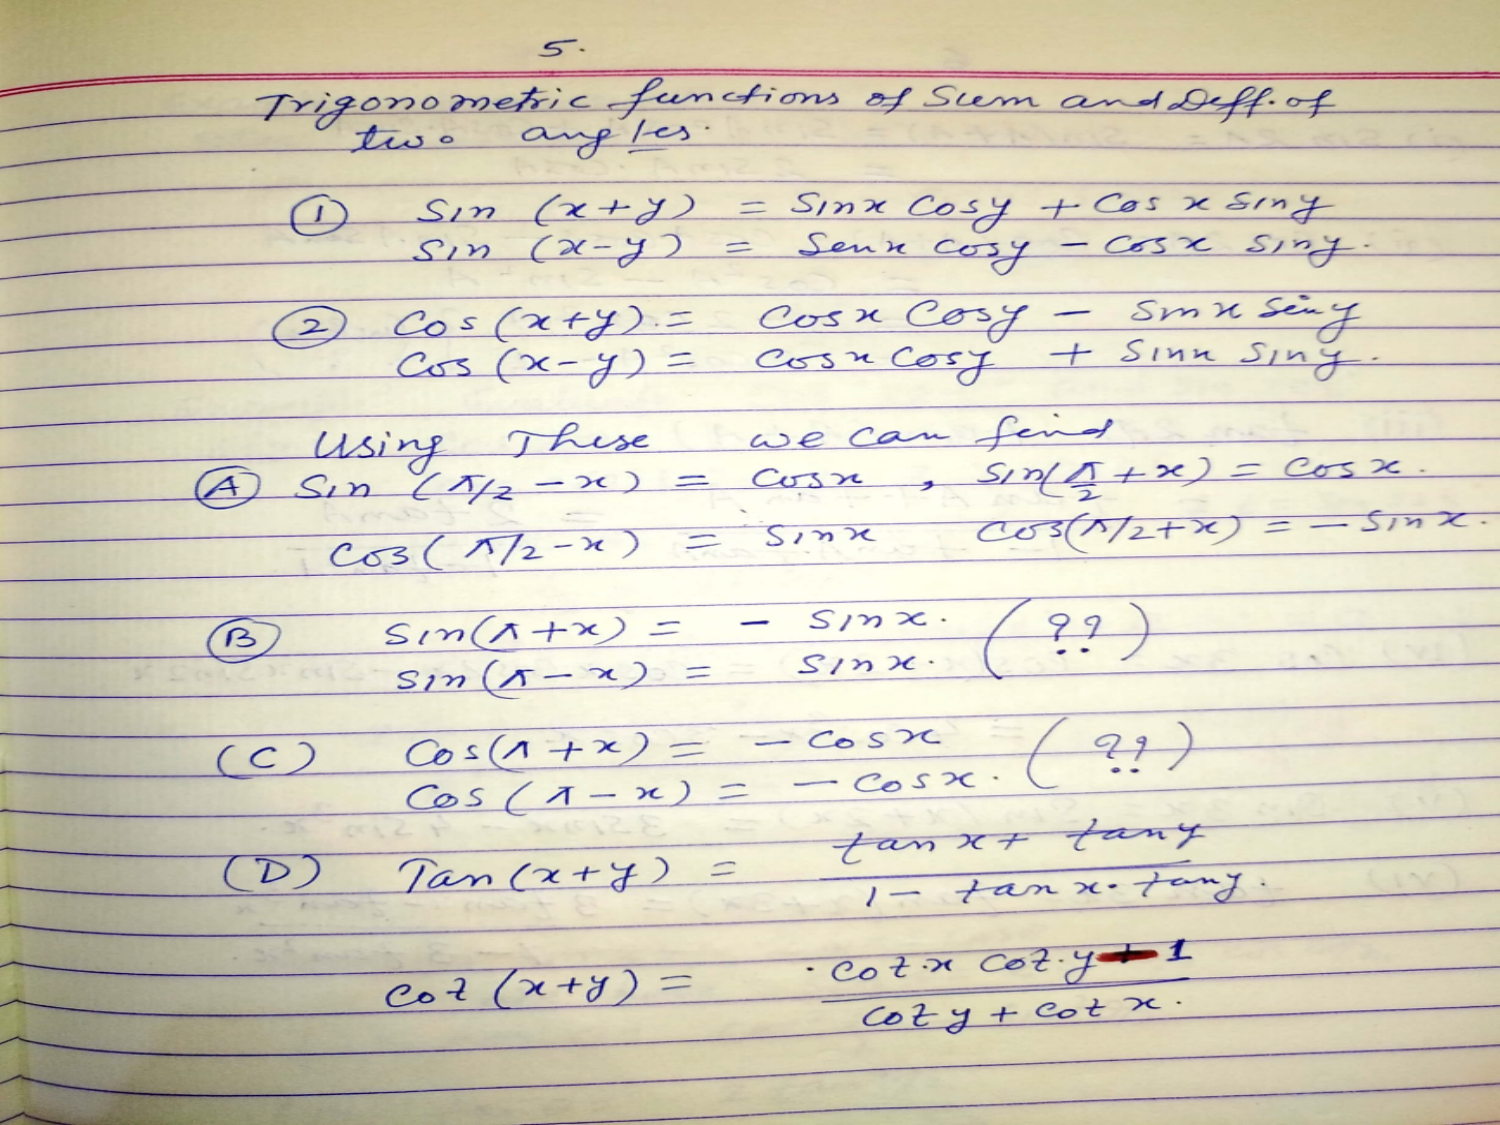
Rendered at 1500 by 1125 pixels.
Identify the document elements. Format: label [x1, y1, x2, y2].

list [0, 0, 1500, 1125]
